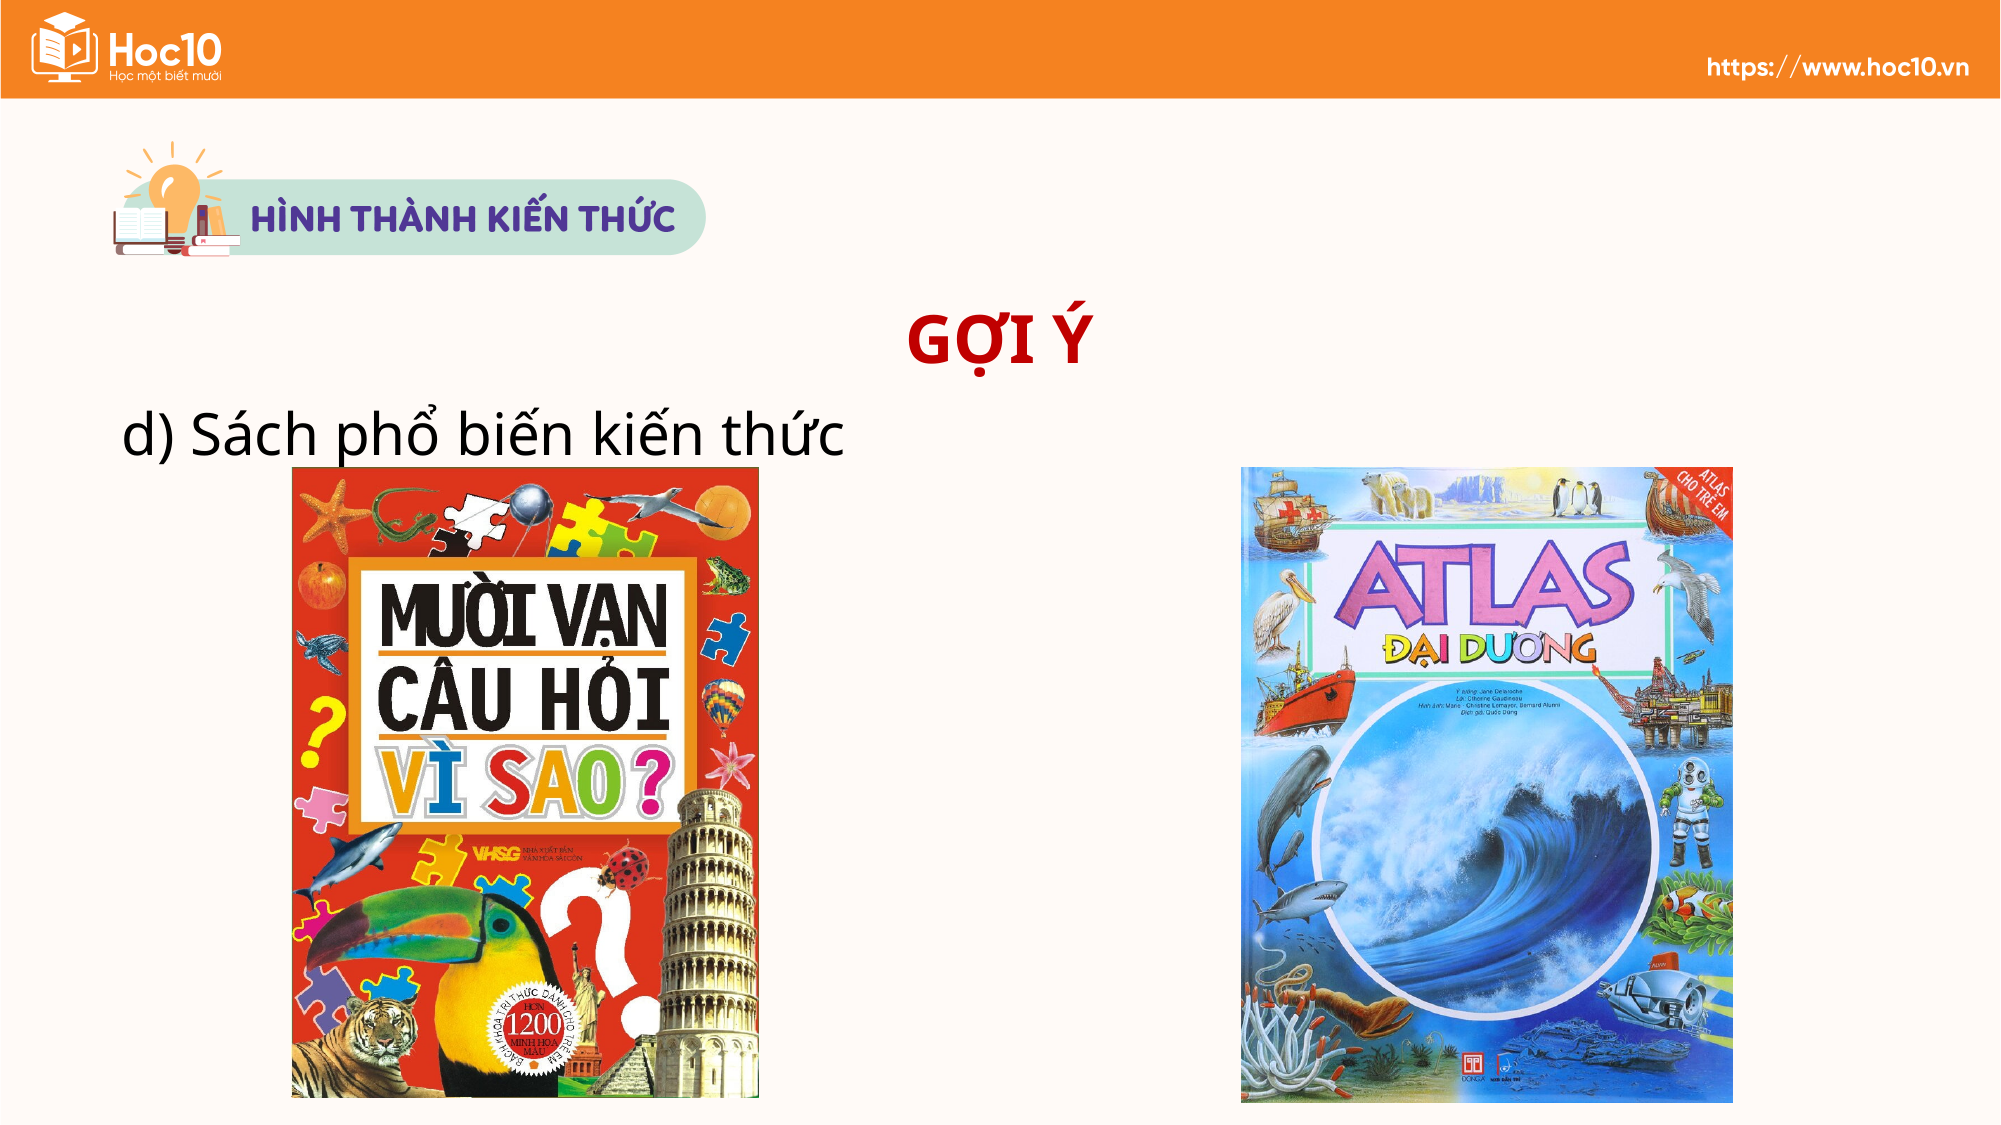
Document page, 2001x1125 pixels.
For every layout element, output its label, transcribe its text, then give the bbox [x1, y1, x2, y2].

text_box GỢI Ý [758, 257, 1242, 377]
text_box d) Sách phổ biến kiến thức [121, 362, 919, 468]
picture [0, 0, 2001, 1125]
